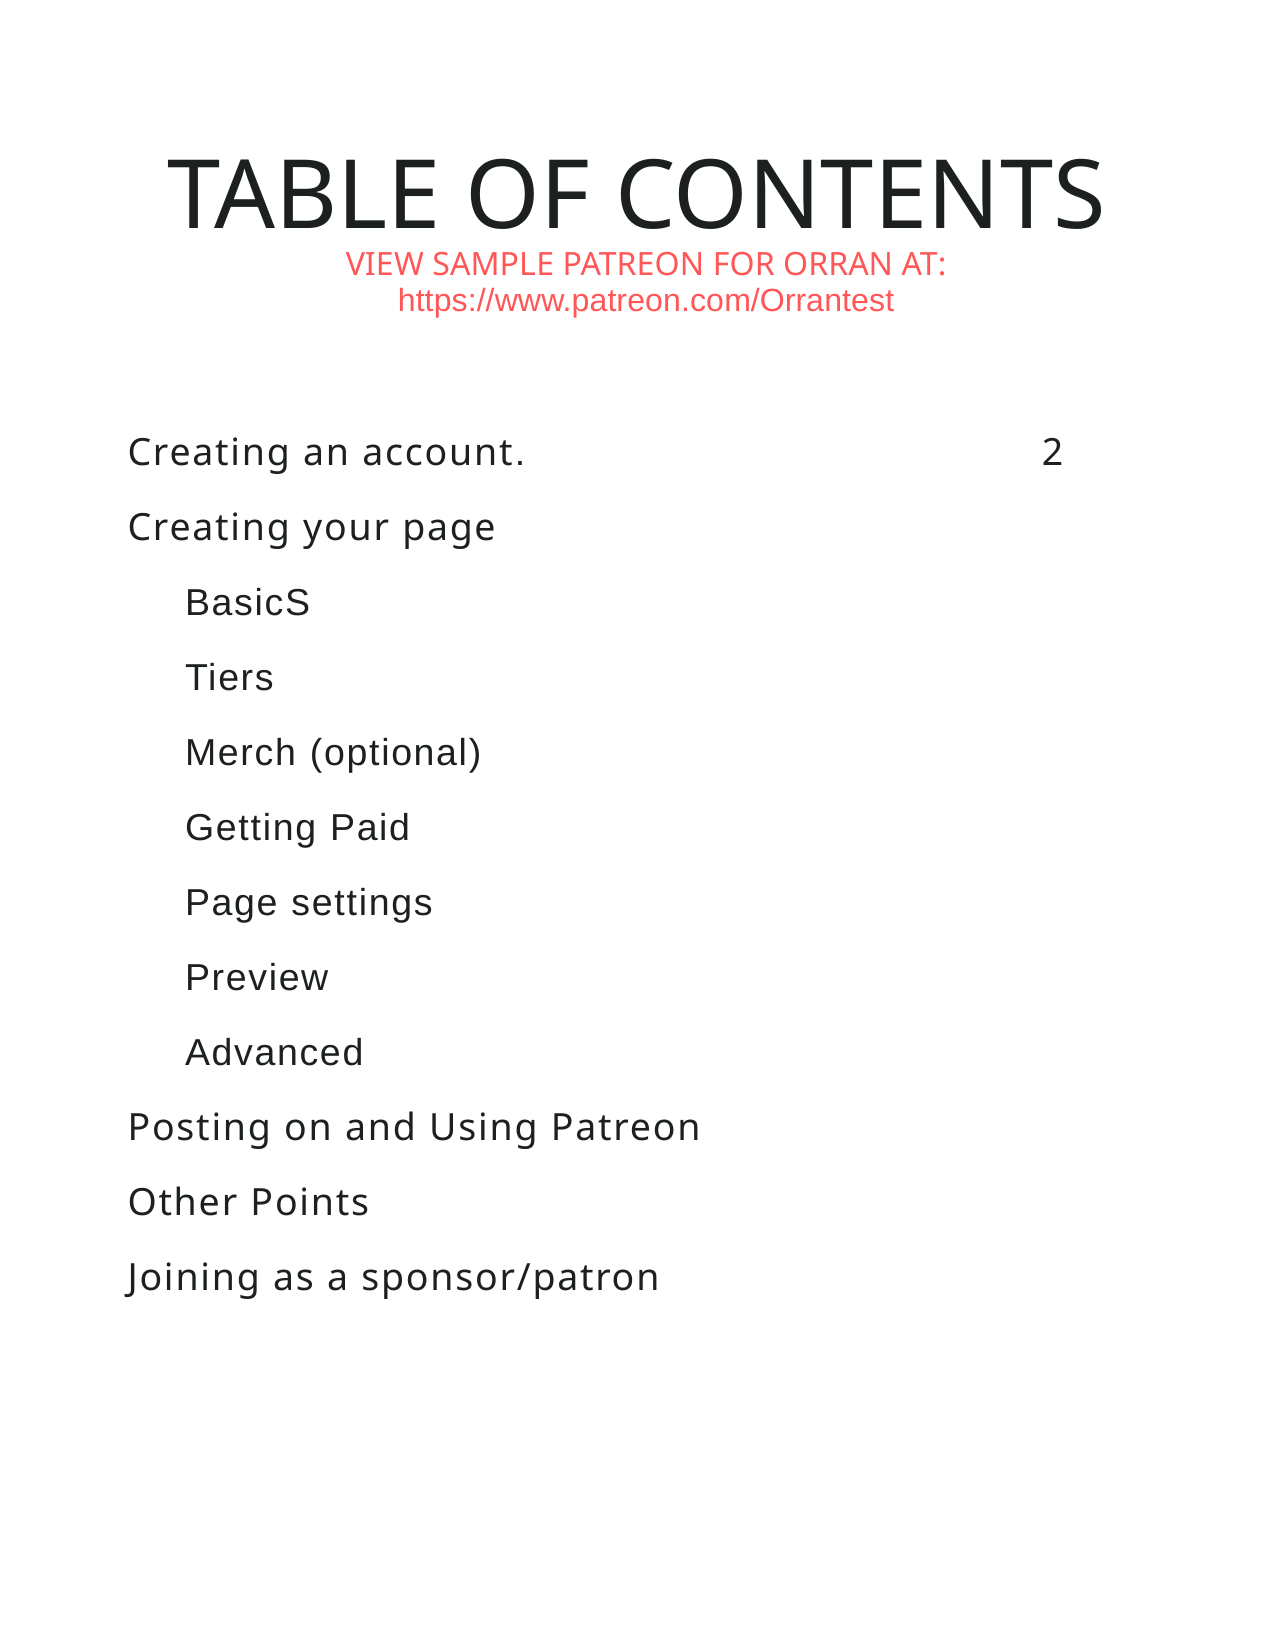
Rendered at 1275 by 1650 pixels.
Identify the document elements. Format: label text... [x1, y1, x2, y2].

text_box Creating an account. 2 Creating your page BasicS Tiers Merch (optional) Getting Paid Page settings Preview Advanced Posting on and Using Patreon Other Points Joining as a sponsor/patron [127, 397, 1148, 1373]
text_box VIEW SAMPLE PATREON FOR ORRAN AT: https://www.patreon.com/Orrantest [189, 246, 1105, 318]
text_box TABLE OF CONTENTS [0, 113, 1275, 248]
